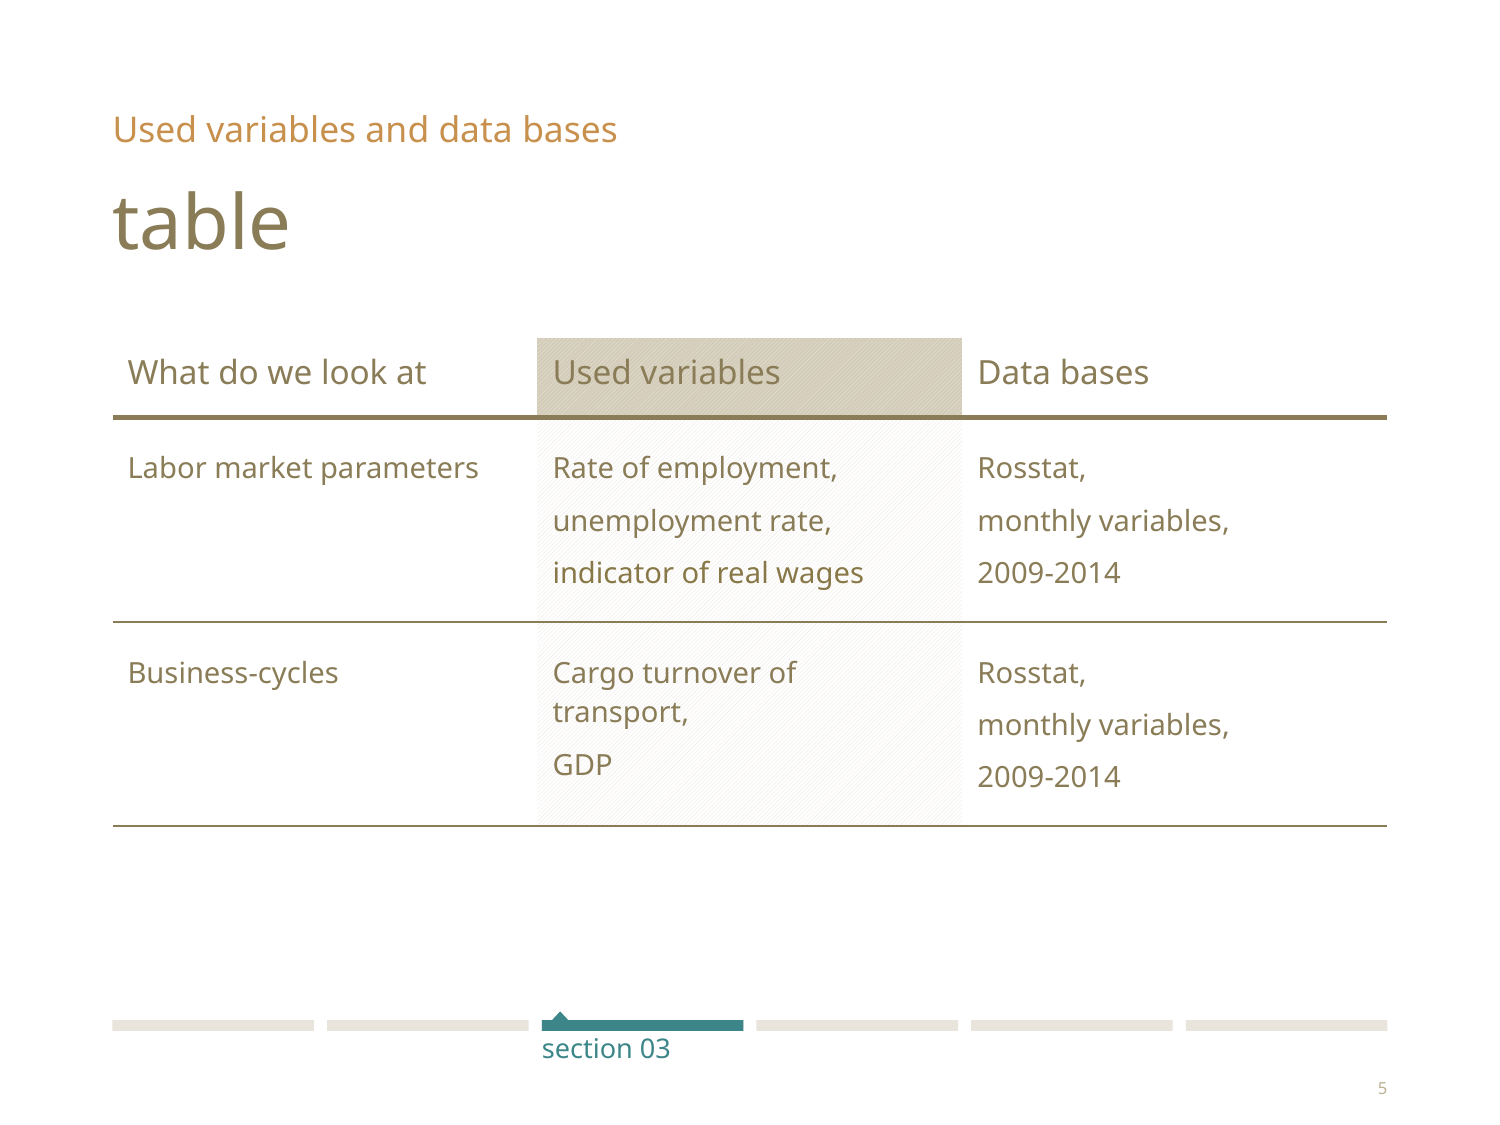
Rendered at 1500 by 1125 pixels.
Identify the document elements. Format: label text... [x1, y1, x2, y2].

table_cell Rosstat, monthly variables, 2009-2014 [962, 420, 1387, 621]
table_cell Business-cycles [113, 623, 537, 825]
table_cell Rate of employment, unemployment rate, indicator of real wages [537, 420, 962, 621]
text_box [541, 1011, 744, 1032]
text_box [327, 1020, 529, 1031]
text_box [1185, 1020, 1388, 1031]
table_header Data bases [962, 338, 1387, 415]
text_box section 03 [541, 1039, 744, 1064]
table_cell Labor market parameters [113, 420, 537, 621]
list Used variables and data bases [112, 113, 1388, 188]
table_cell Rosstat, monthly variables, 2009-2014 [962, 623, 1387, 825]
text_box [756, 1020, 959, 1031]
text_box [112, 1020, 314, 1031]
table_cell Cargo turnover of transport, GDP [537, 623, 962, 825]
table_header What do we look at [113, 338, 537, 415]
text_box [971, 1020, 1173, 1031]
table_header Used variables [537, 338, 962, 415]
title table [112, 188, 1388, 338]
